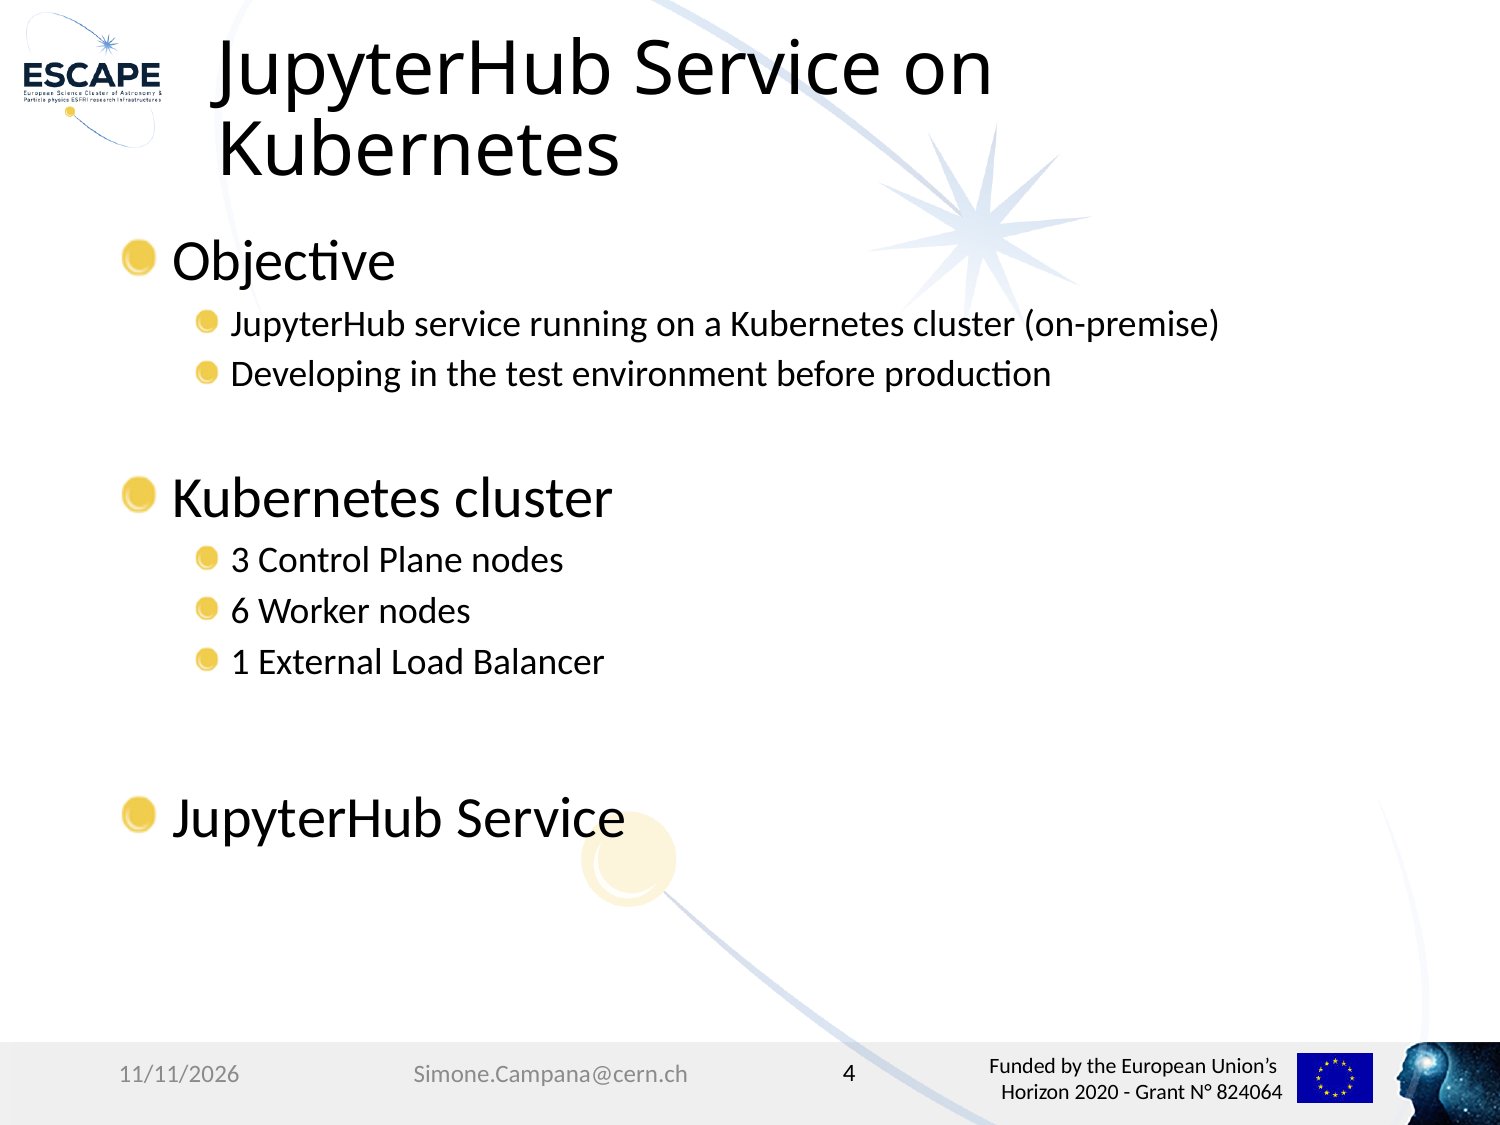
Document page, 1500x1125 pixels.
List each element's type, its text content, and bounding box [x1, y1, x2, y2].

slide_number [103, 1042, 296, 1103]
slide_number 4 [804, 1041, 895, 1101]
footer Simone.Campana@cern.ch [321, 1042, 782, 1103]
title JupyterHub Service on Kubernetes [200, 26, 1397, 196]
picture [0, 0, 1500, 1125]
list Objective JupyterHub service running on a Kubernetes cluster (on-premise) Developing in the test environment before production Kubernetes cluster 3 Control Plane nodes 6 Worker nodes 1 External Load Balancer JupyterHub Service [103, 222, 1397, 1014]
